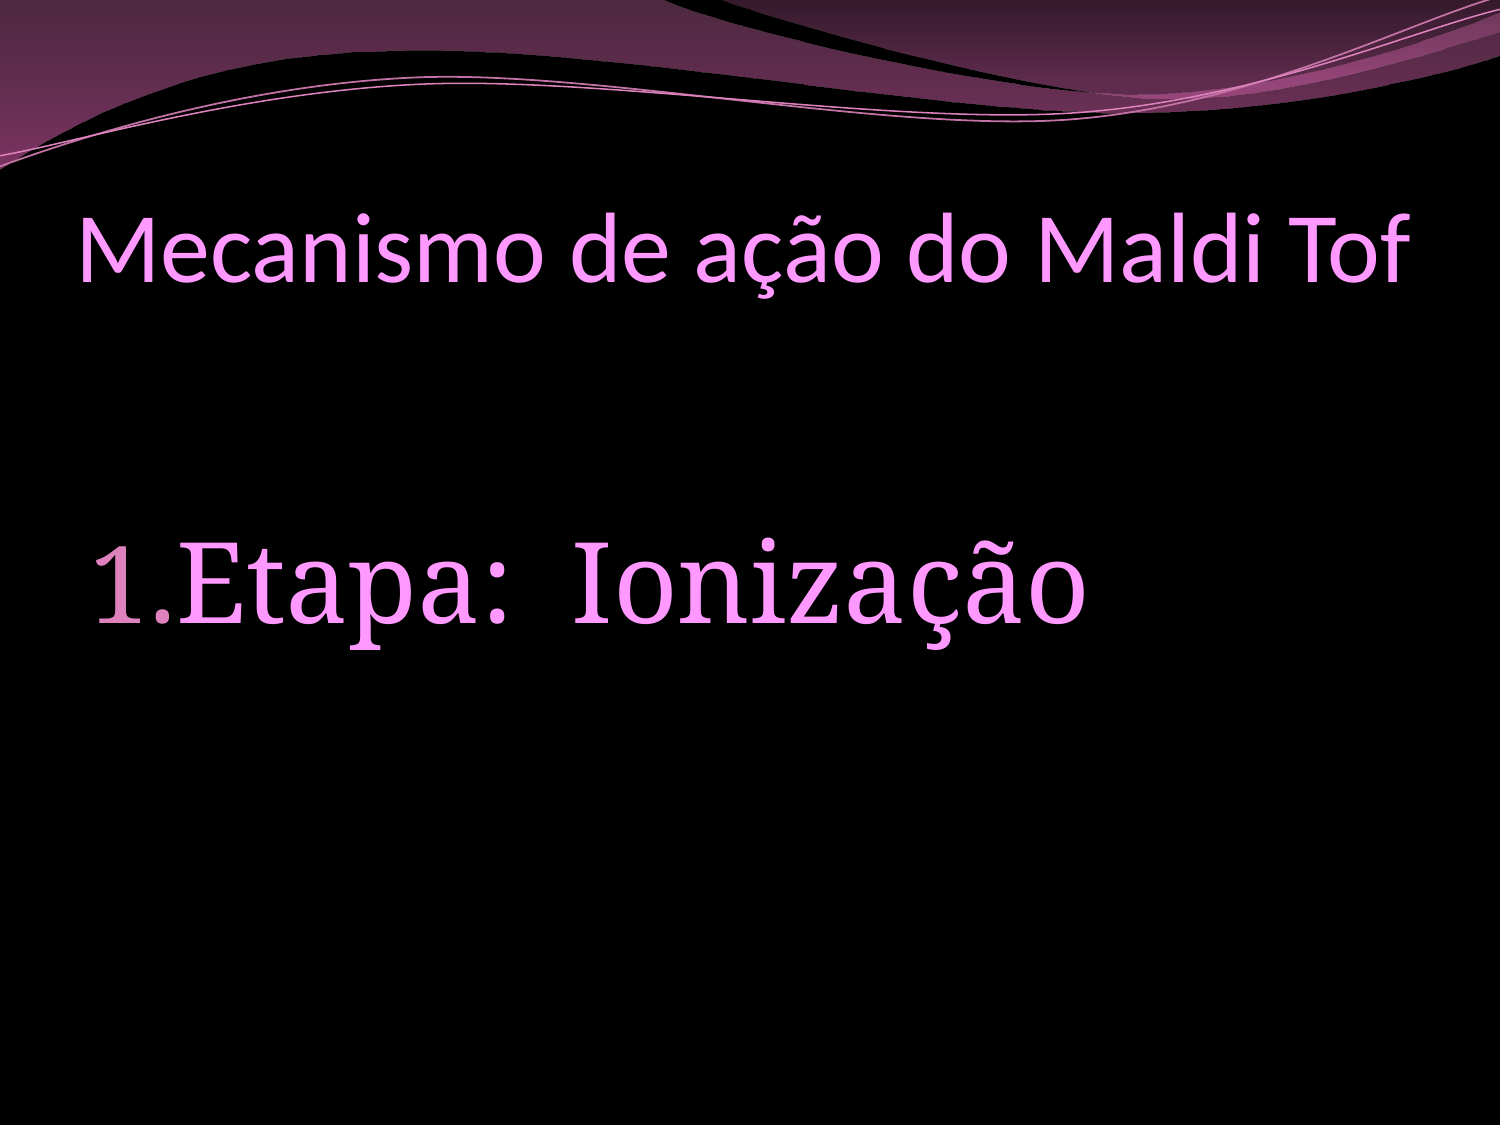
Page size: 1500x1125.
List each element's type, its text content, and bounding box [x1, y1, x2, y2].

title Mecanismo de ação do Maldi Tof [75, 115, 1425, 303]
list Etapa: Ionização [75, 503, 1425, 1038]
